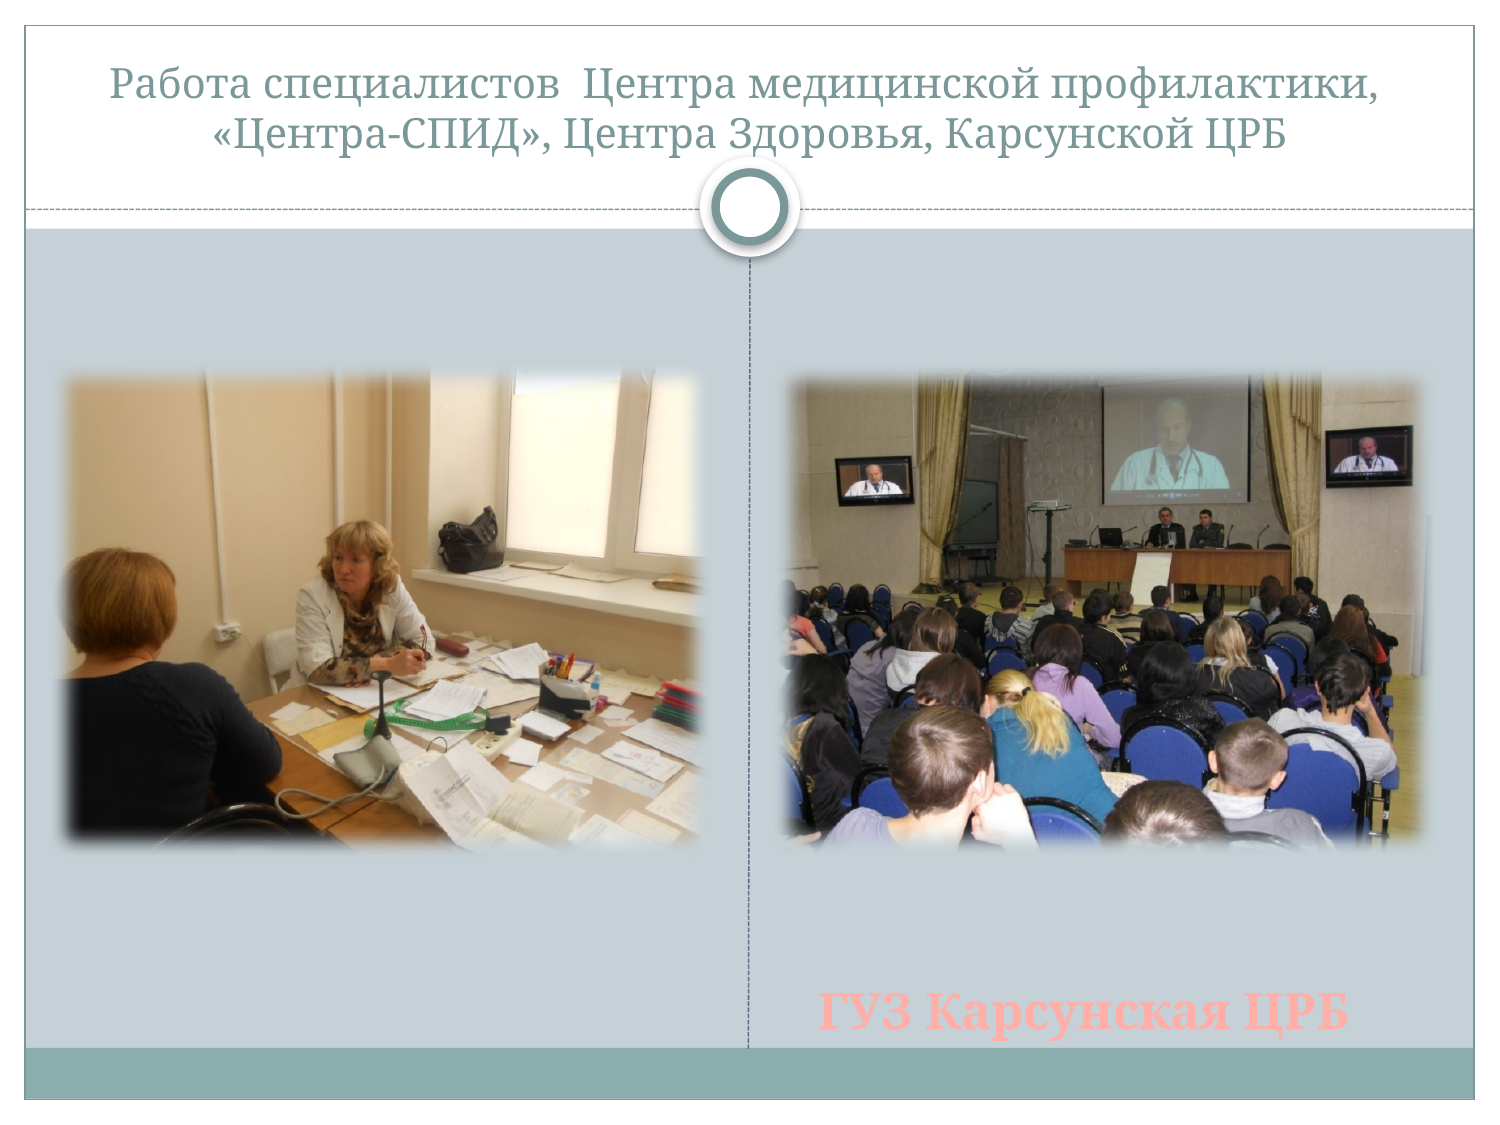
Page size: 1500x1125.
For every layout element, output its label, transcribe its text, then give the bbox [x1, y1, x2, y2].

text_box ГУЗ Карсунская ЦРБ [726, 972, 1442, 1048]
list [773, 362, 1437, 856]
title Работа специалистов Центра медицинской профилактики, «Центра-СПИД», Центра Здоровья, Карсунской ЦРБ [49, 37, 1450, 165]
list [49, 360, 713, 858]
